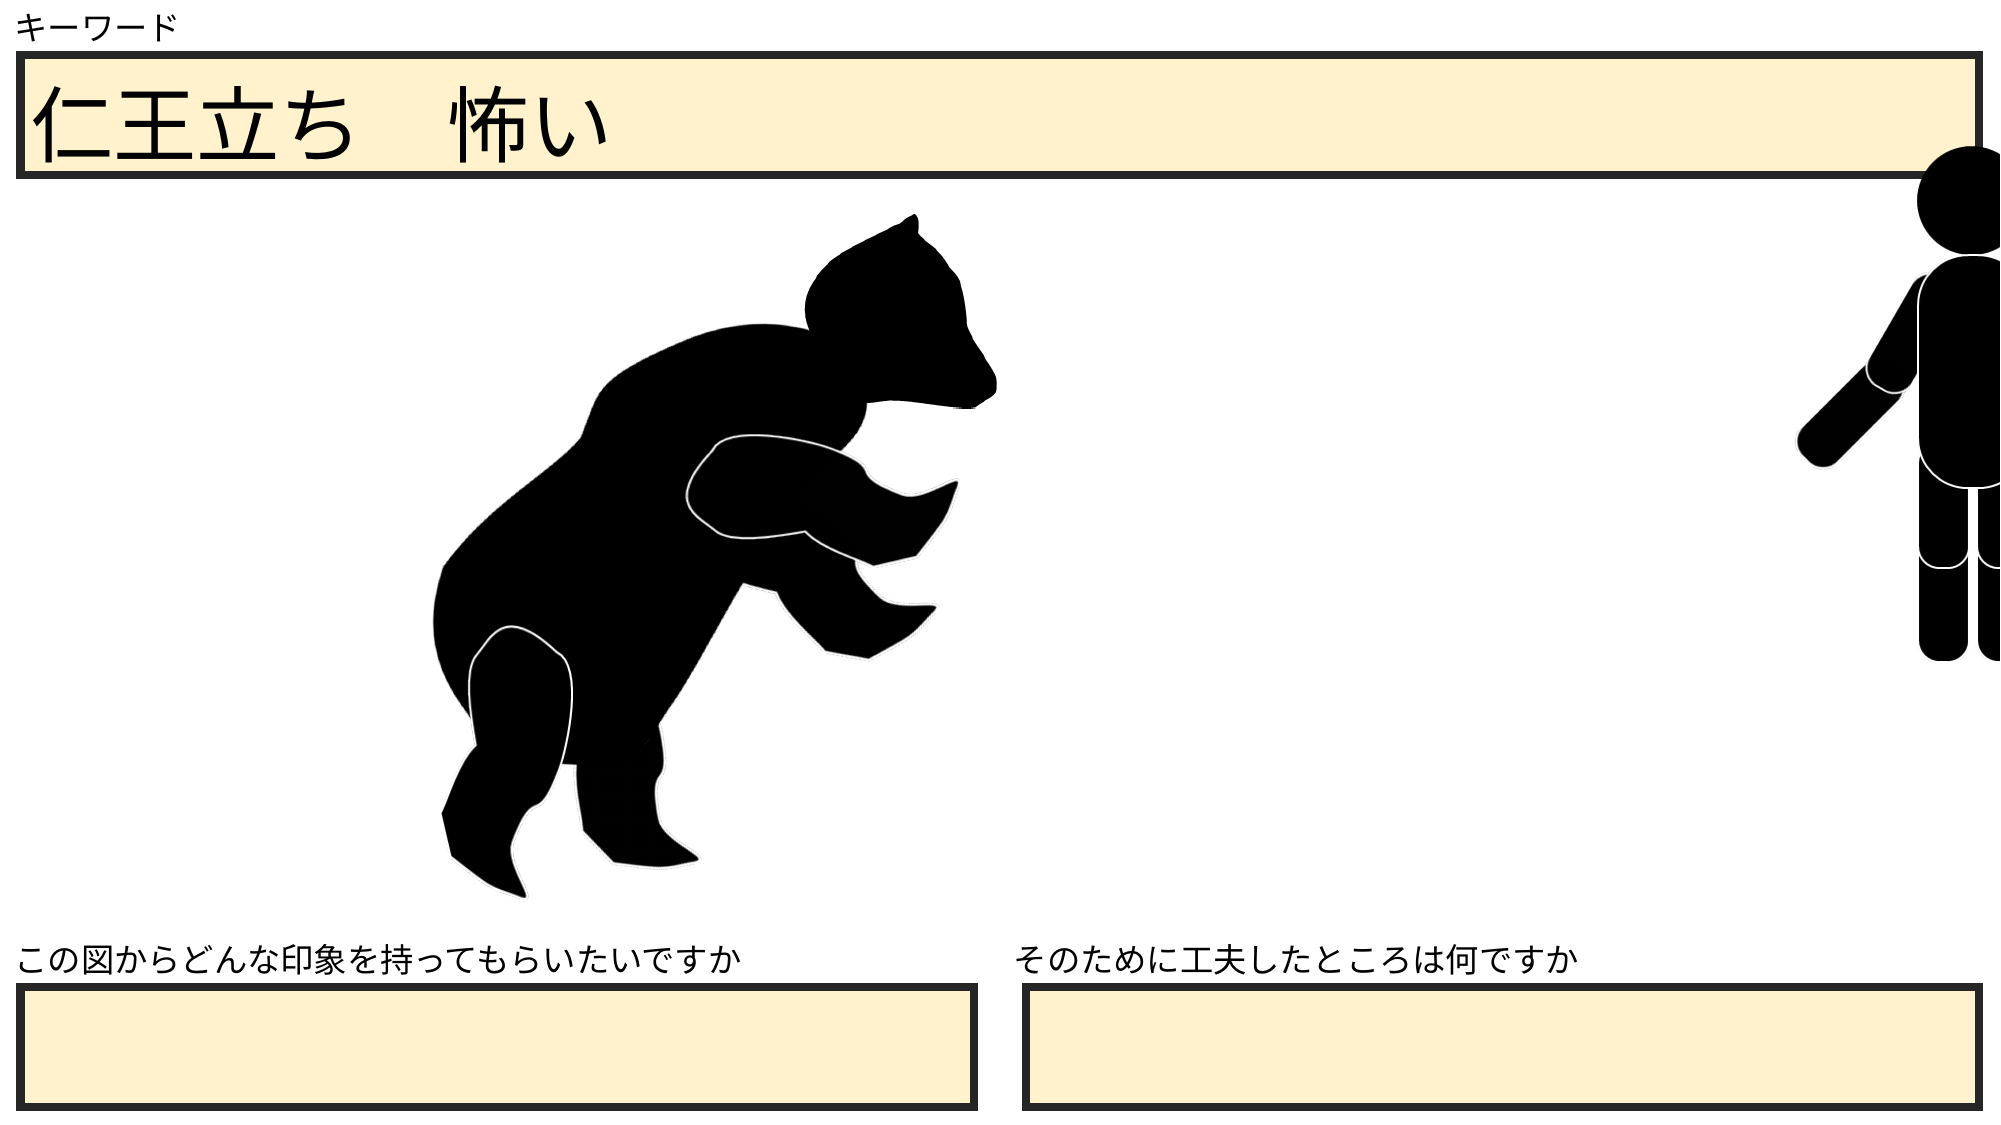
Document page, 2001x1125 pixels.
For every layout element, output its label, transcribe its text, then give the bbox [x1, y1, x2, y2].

picture [1788, 146, 2000, 663]
picture [373, 213, 997, 905]
table_header [25, 991, 970, 1103]
table_header [1030, 991, 1975, 1103]
table_header 仁王立ち 怖い [25, 59, 1975, 171]
text_box そのために工夫したところは何ですか [999, 931, 1970, 986]
text_box キーワード [0, 0, 1010, 55]
text_box この図からどんな印象を持ってもらいたいですか [0, 931, 999, 986]
